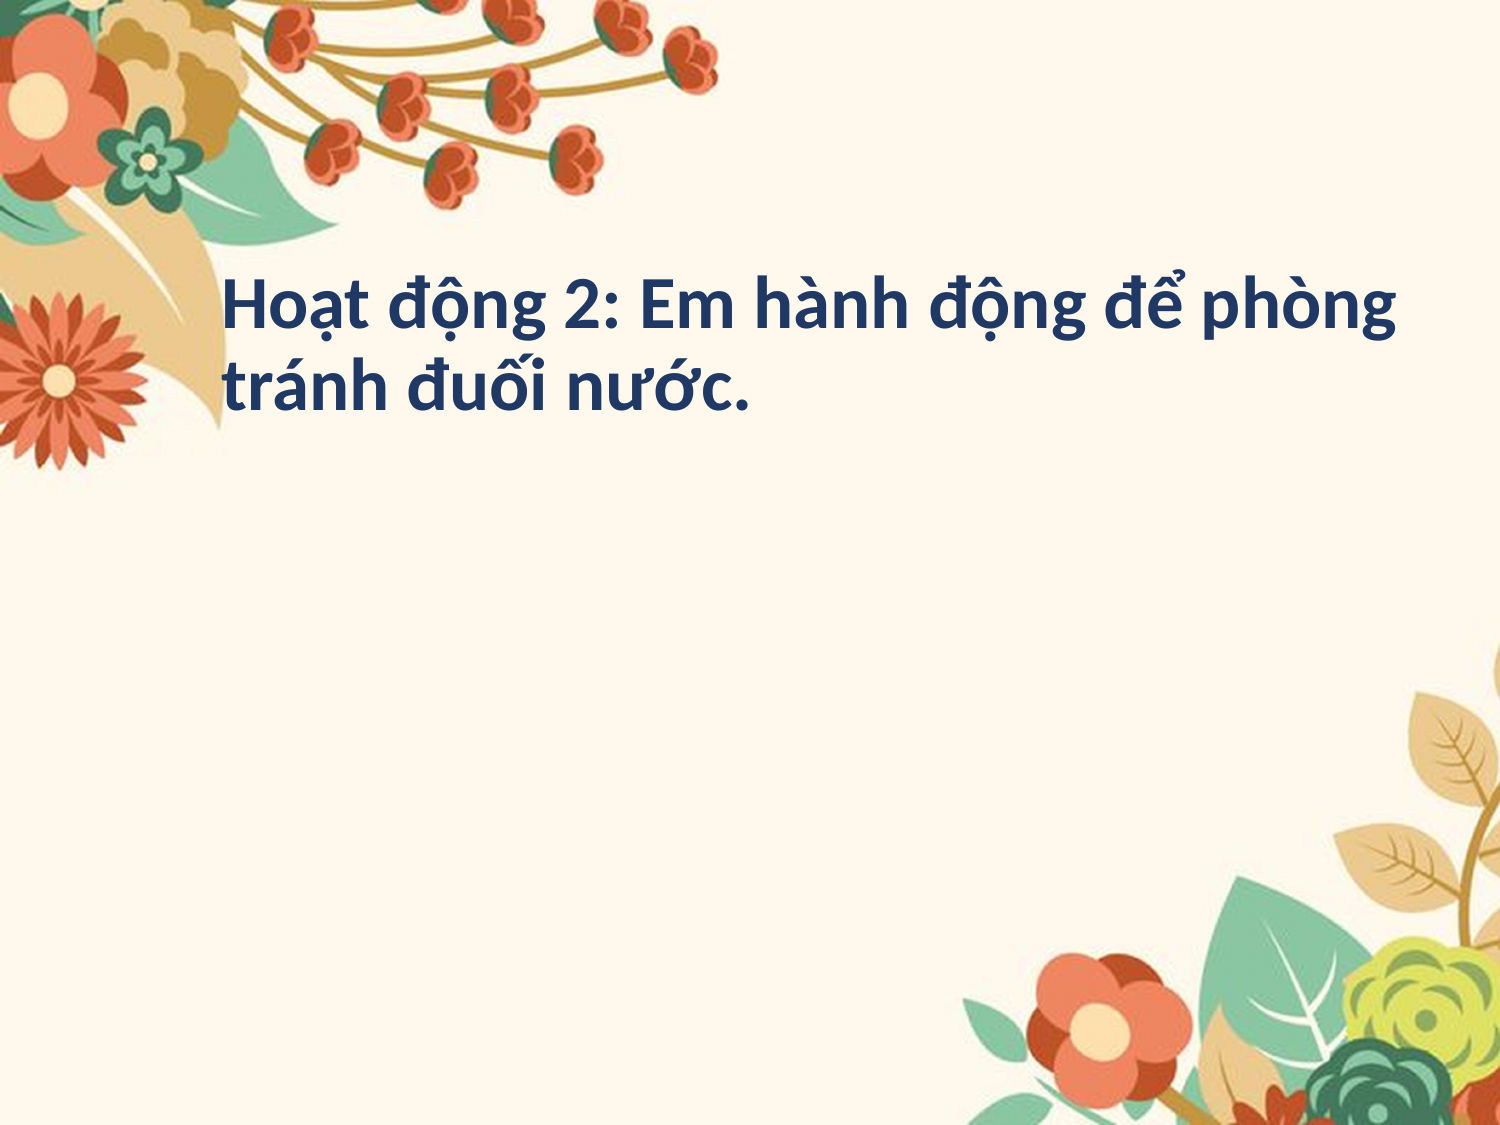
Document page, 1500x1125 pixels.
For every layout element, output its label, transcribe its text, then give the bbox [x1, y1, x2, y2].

picture [0, 0, 1500, 1125]
title Hoạt động 2: Em hành động để phòng tránh đuối nước. [206, 236, 1500, 454]
